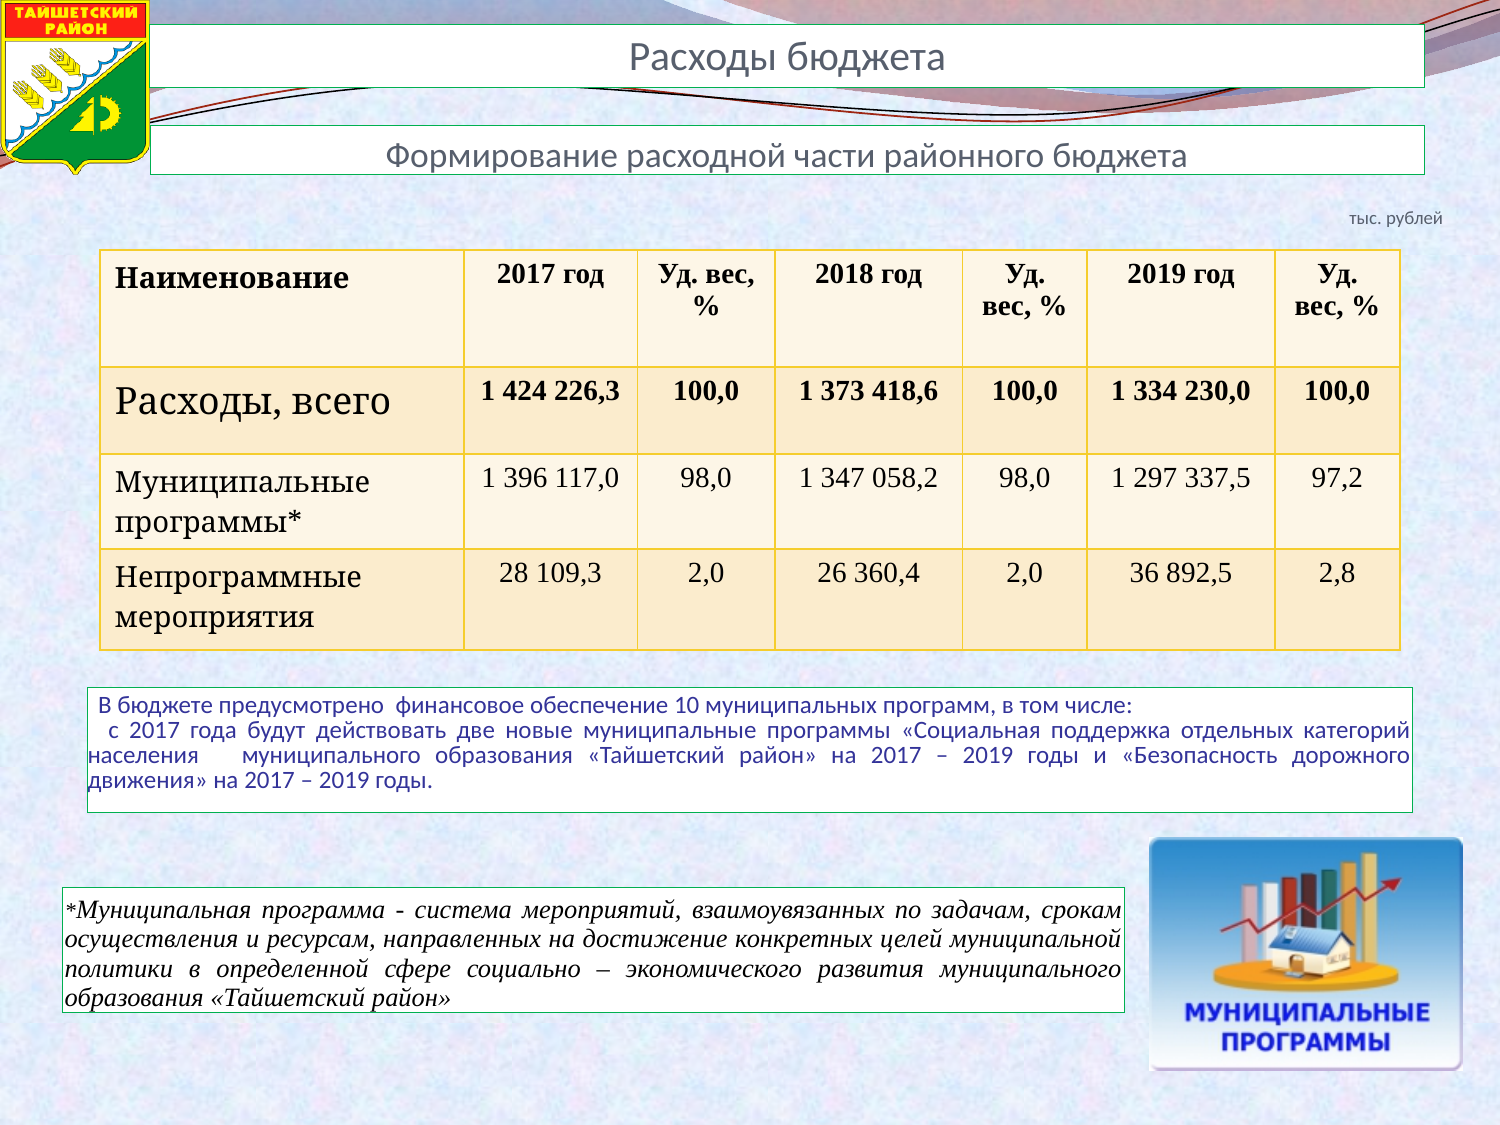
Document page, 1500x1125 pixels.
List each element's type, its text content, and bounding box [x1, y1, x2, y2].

table_cell Расходы, всего [101, 368, 463, 453]
text_box Расходы бюджета [157, 24, 1425, 88]
picture [0, 0, 151, 176]
table_cell 98,0 [638, 455, 774, 548]
table_header Уд. вес, % [1276, 251, 1399, 366]
text_box тыс. рублей [1212, 187, 1450, 238]
table_header 2018 год [776, 251, 962, 366]
table_cell Муниципальные программы* [101, 455, 463, 548]
table_cell 100,0 [963, 368, 1086, 453]
table_cell Непрограммные мероприятия [101, 550, 463, 649]
table_cell 100,0 [638, 368, 774, 453]
table_cell 98,0 [963, 455, 1086, 548]
table_cell 1 424 226,3 [465, 368, 637, 453]
table_cell 36 892,5 [1088, 550, 1274, 649]
table_header 2019 год [1088, 251, 1274, 366]
table_cell 2,0 [963, 550, 1086, 649]
table_cell 1 396 117,0 [465, 455, 637, 548]
table_cell 28 109,3 [465, 550, 637, 649]
text_box *Муниципальная программа - система мероприятий, взаимоувязанных по задачам, срокам осуществления и ресурсам, направленных на достижение конкретных целей муниципальной политики в определенной сфере социально – экономического развития муниципального образования «Тайшетский район» [62, 887, 1125, 1013]
table_cell 1 373 418,6 [776, 368, 962, 453]
table_header Уд. вес, % [638, 251, 774, 366]
title Формирование расходной части районного бюджета [156, 125, 1425, 175]
table_cell 2,0 [638, 550, 774, 649]
table_cell 1 297 337,5 [1088, 455, 1274, 548]
table_cell 26 360,4 [776, 550, 962, 649]
picture [1149, 837, 1463, 1071]
text_box В бюджете предусмотрено финансовое обеспечение 10 муниципальных программ, в том числе: с 2017 года будут действовать две новые муниципальные программы «Социальная поддержка отдельных категорий населения муниципального образования «Тайшетский район» на 2017 – 2019 годы и «Безопасность дорожного движения» на 2017 – 2019 годы. [87, 687, 1413, 813]
table_header Наименование [101, 251, 463, 366]
table_cell 100,0 [1276, 368, 1399, 453]
table_header Уд. вес, % [963, 251, 1086, 366]
table_cell 1 334 230,0 [1088, 368, 1274, 453]
table_cell 2,8 [1276, 550, 1399, 649]
table_header 2017 год [465, 251, 637, 366]
table_cell 1 347 058,2 [776, 455, 962, 548]
table_cell 97,2 [1276, 455, 1399, 548]
